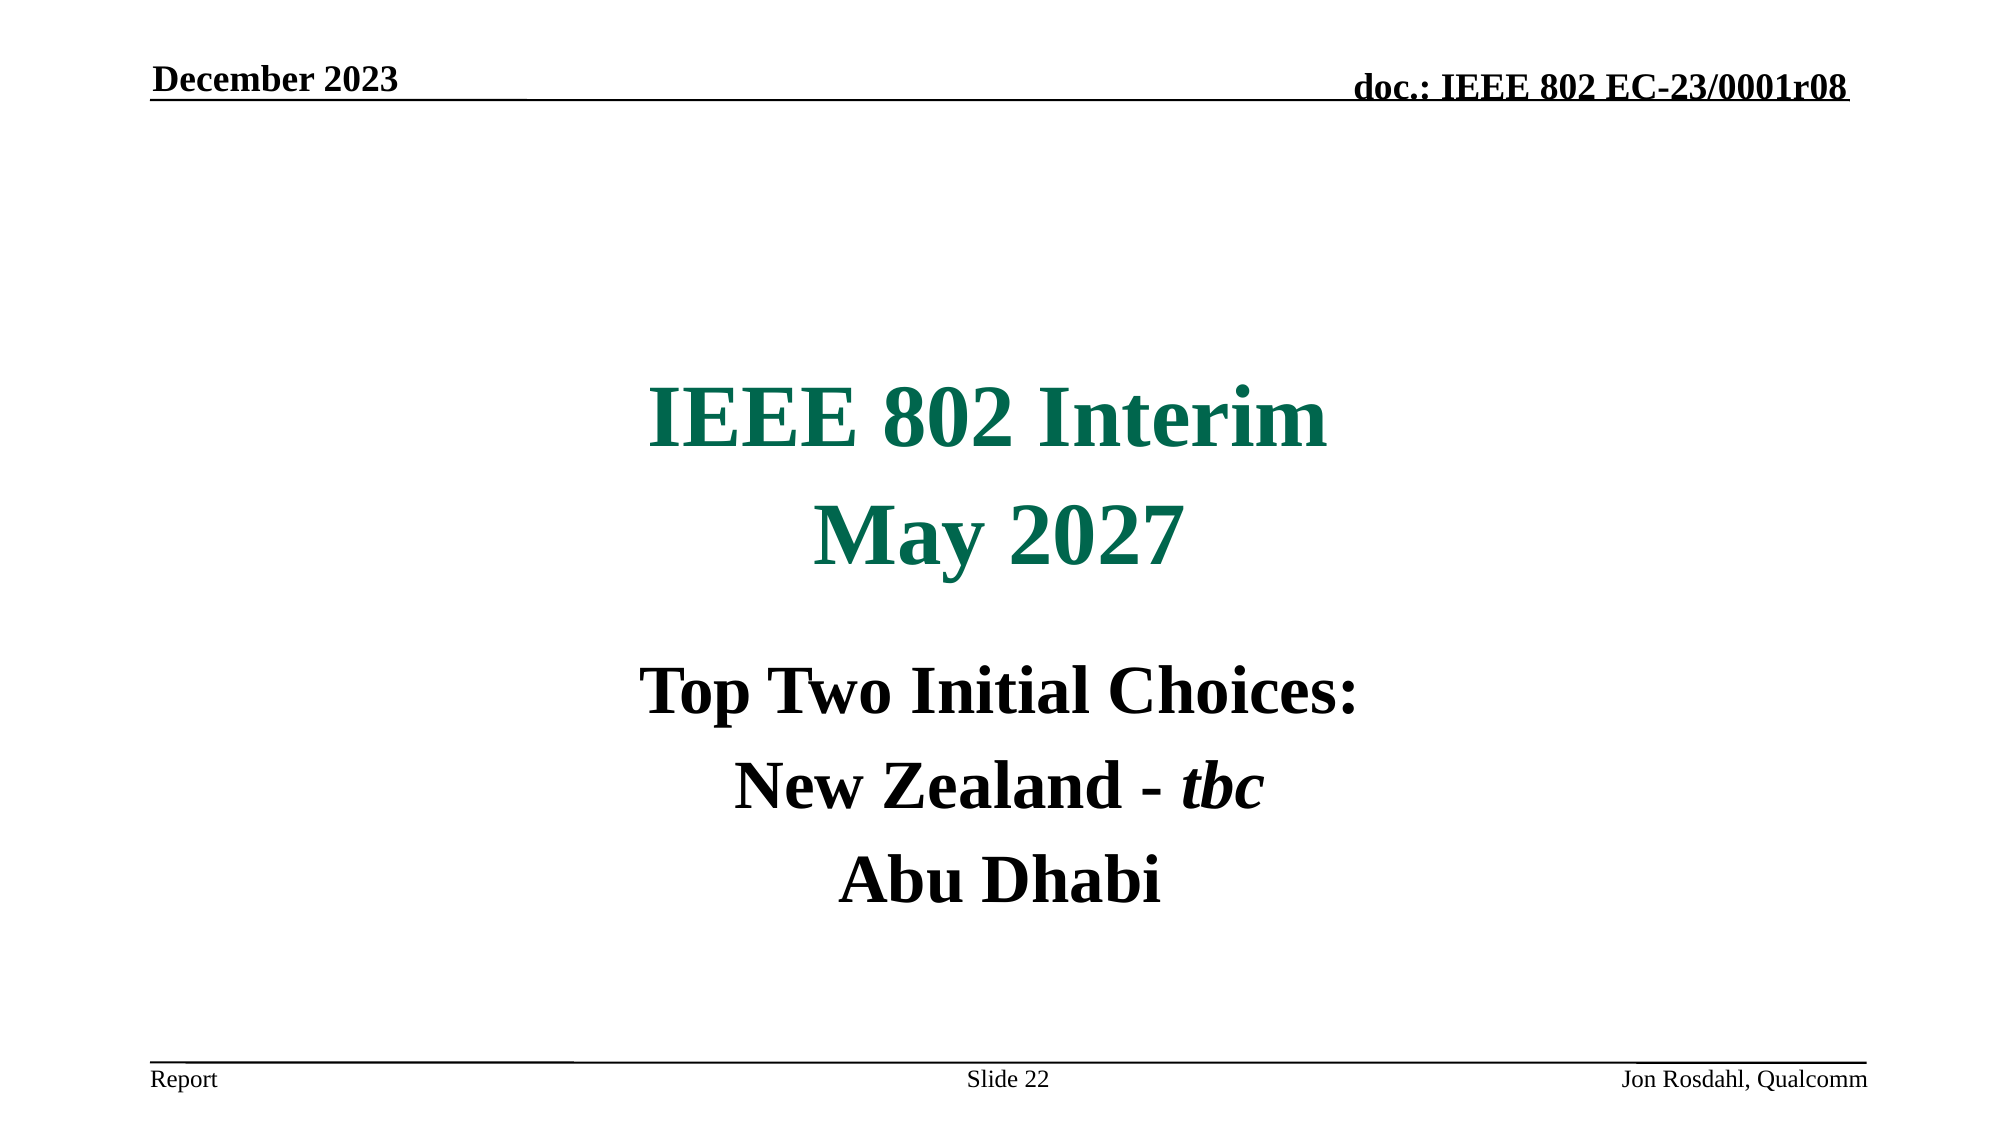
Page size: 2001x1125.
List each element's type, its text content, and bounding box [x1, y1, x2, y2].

slide_number Slide 22 [950, 1061, 1067, 1123]
text_box IEEE 802 Interim May 2027 [150, 349, 1850, 591]
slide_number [152, 54, 563, 100]
text_box Top Two Initial Choices: New Zealand - tbc Abu Dhabi [300, 637, 1700, 925]
footer Jon Rosdahl, Qualcomm [1171, 1061, 1869, 1093]
